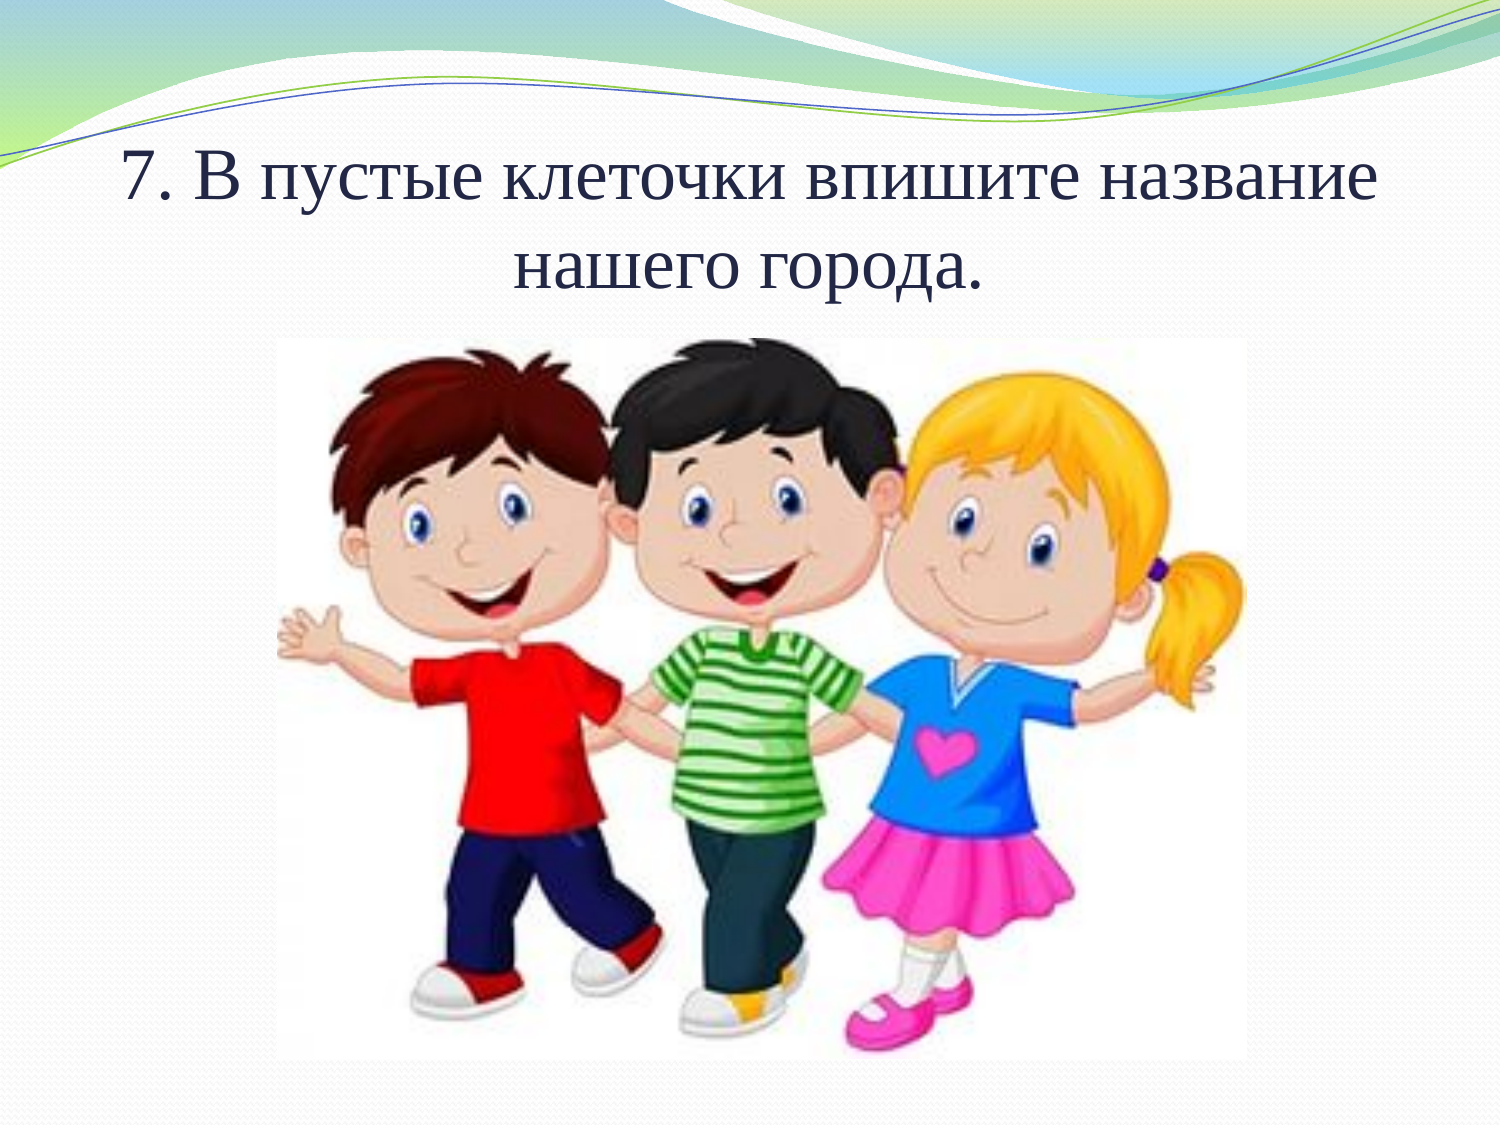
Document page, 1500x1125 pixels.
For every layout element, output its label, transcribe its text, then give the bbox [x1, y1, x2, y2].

title 7. В пустые клеточки впишите название нашего города. [75, 115, 1425, 303]
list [276, 337, 1247, 1060]
